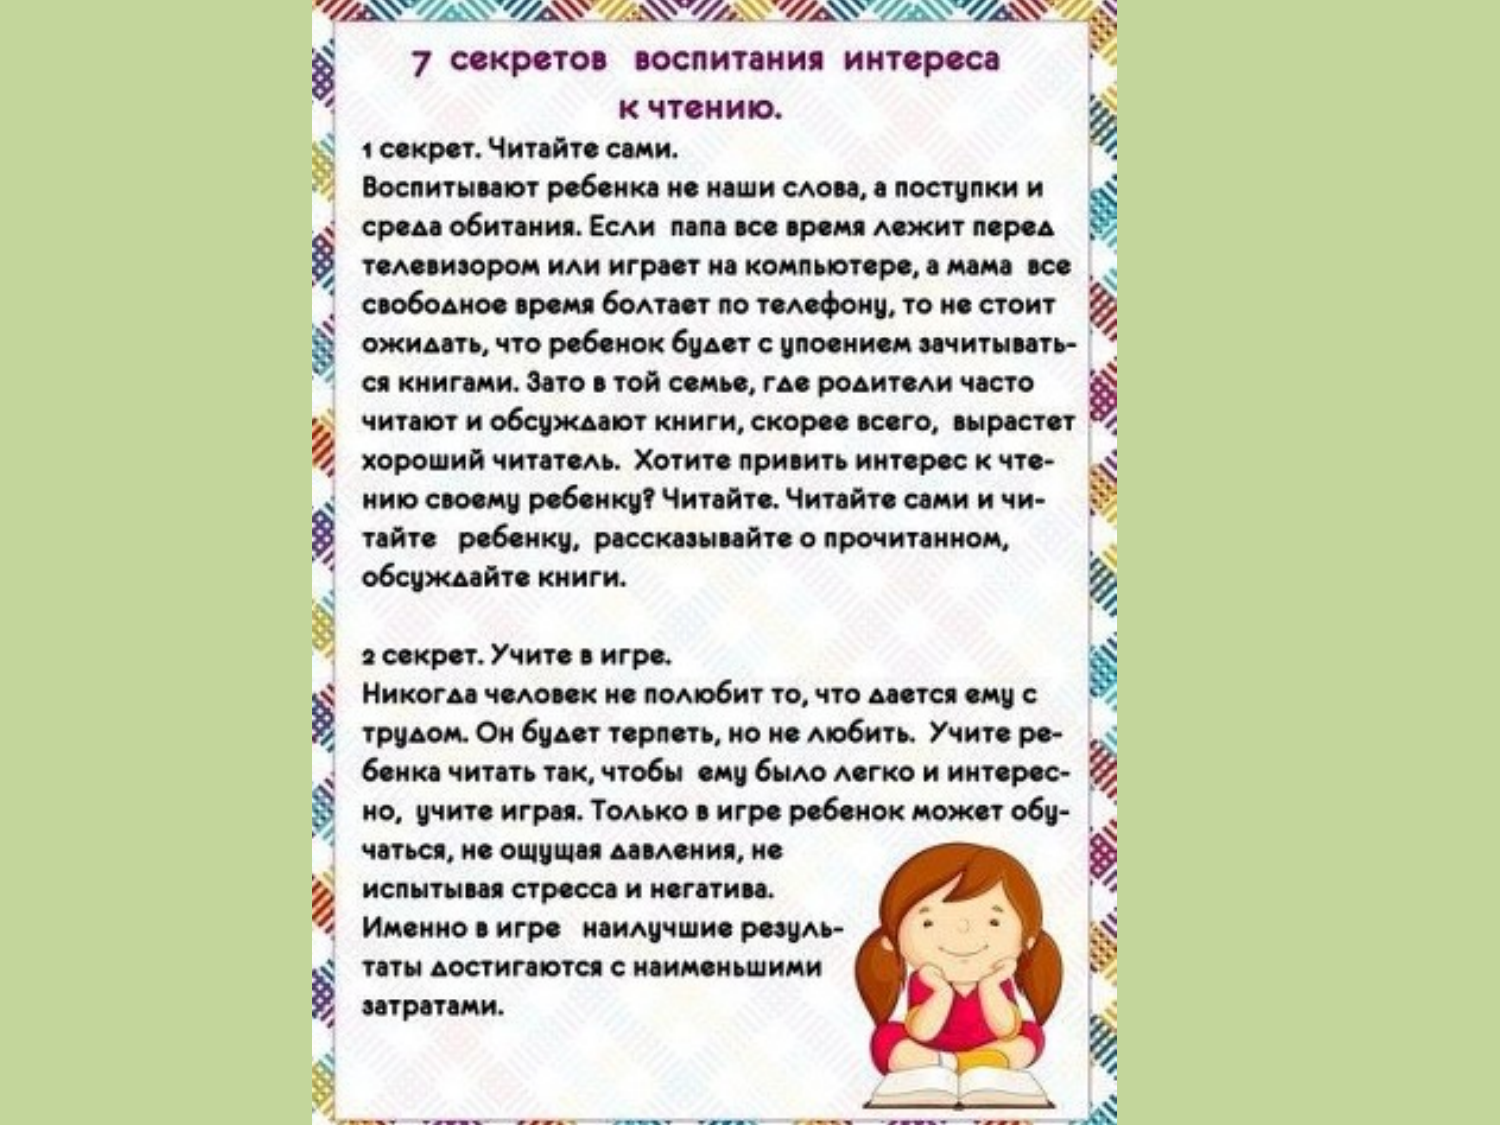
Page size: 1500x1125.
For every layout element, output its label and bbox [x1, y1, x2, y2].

list [312, 0, 1117, 1125]
